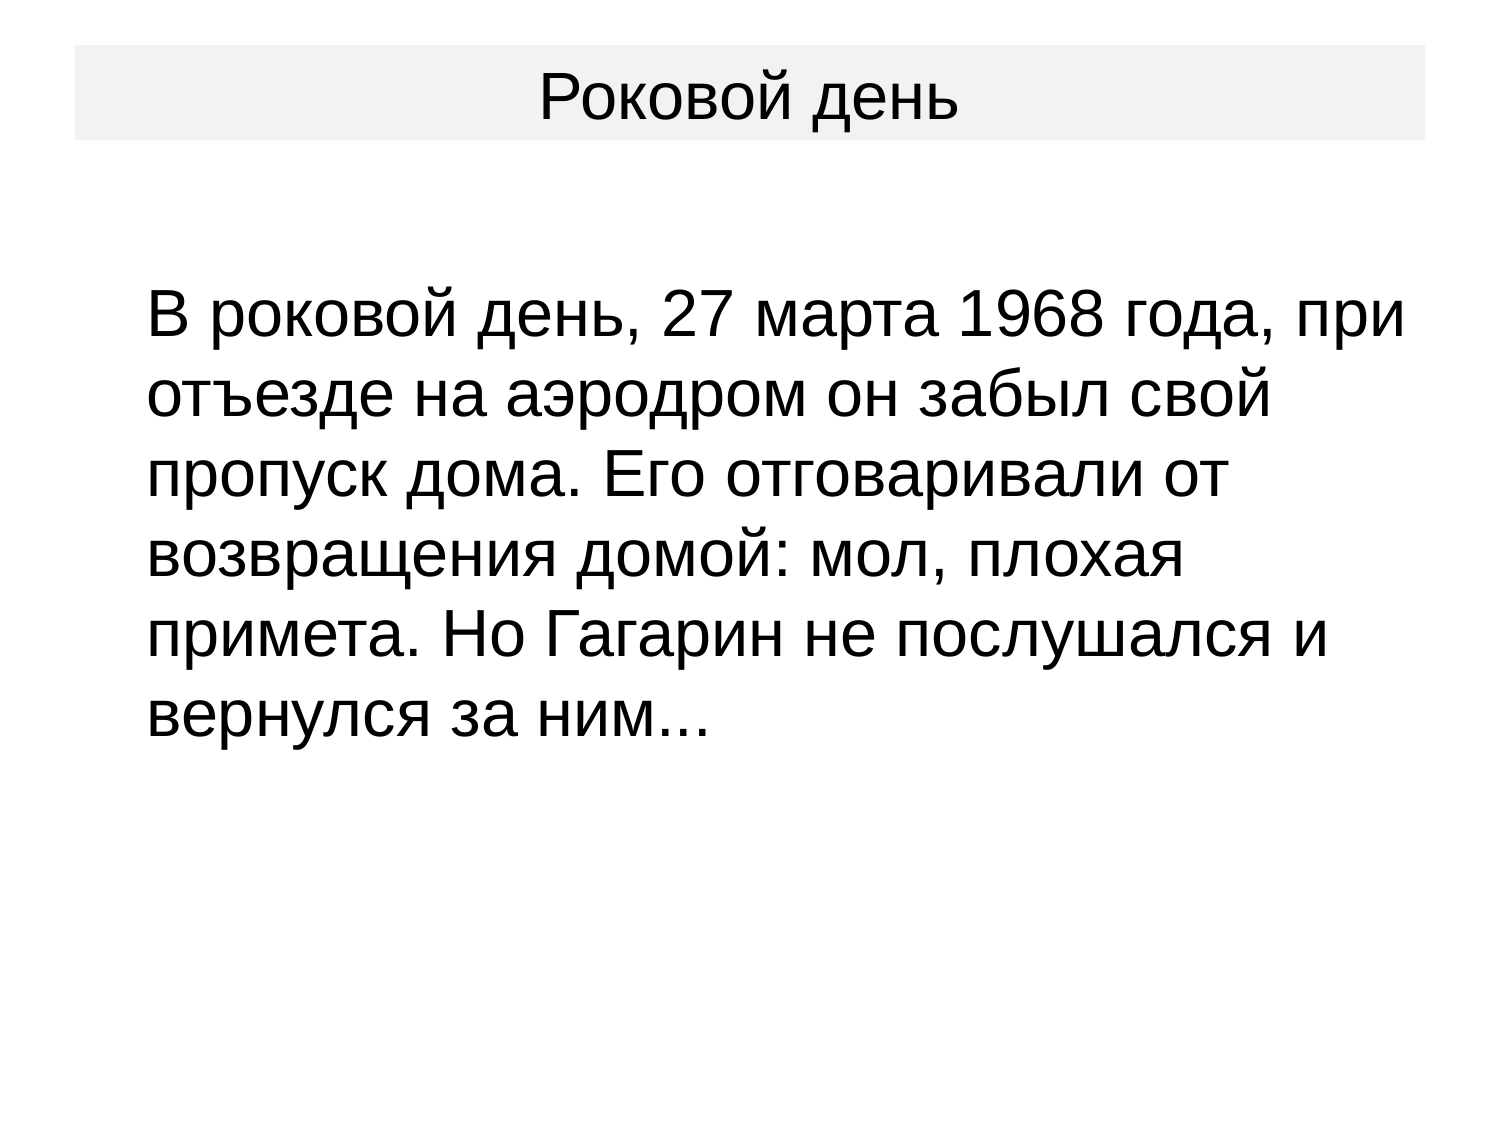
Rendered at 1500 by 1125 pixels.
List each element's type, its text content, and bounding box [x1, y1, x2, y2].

text_box Роковой день [74, 45, 1425, 141]
list В роковой день, 27 марта 1968 года, при отъезде на аэродром он забыл свой пропуск дома. Его отговаривали от возвращения домой: мол, плохая примета. Но Гагарин не послушался и вернулся за ним... [75, 262, 1425, 868]
